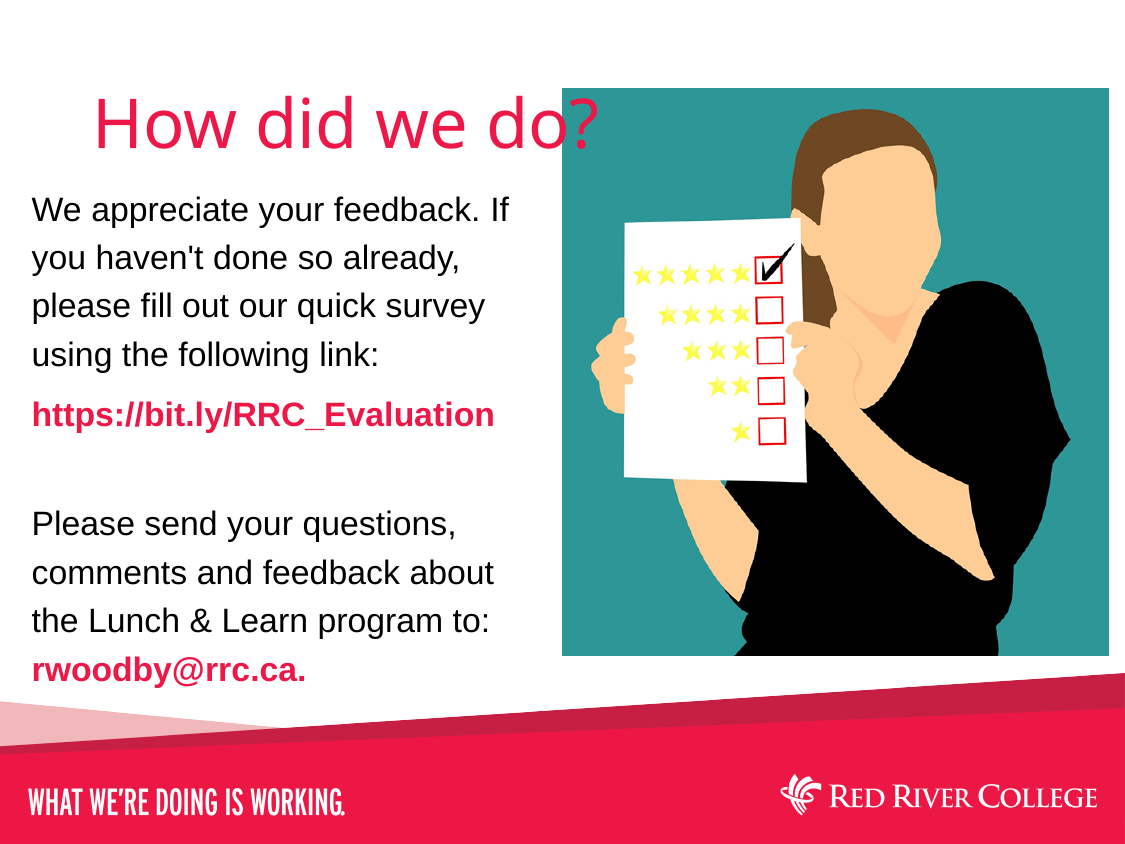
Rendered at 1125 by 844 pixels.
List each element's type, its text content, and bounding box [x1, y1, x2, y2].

picture [0, 0, 1125, 844]
list We appreciate your feedback. If you haven't done so already, please fill out our quick survey using the following link: https://bit.ly/RRC_Evaluation Please send your questions, comments and feedback about the Lunch & Learn program to: rwoodby@rrc.ca. [16, 171, 556, 708]
title How did we do? [77, 44, 1048, 208]
